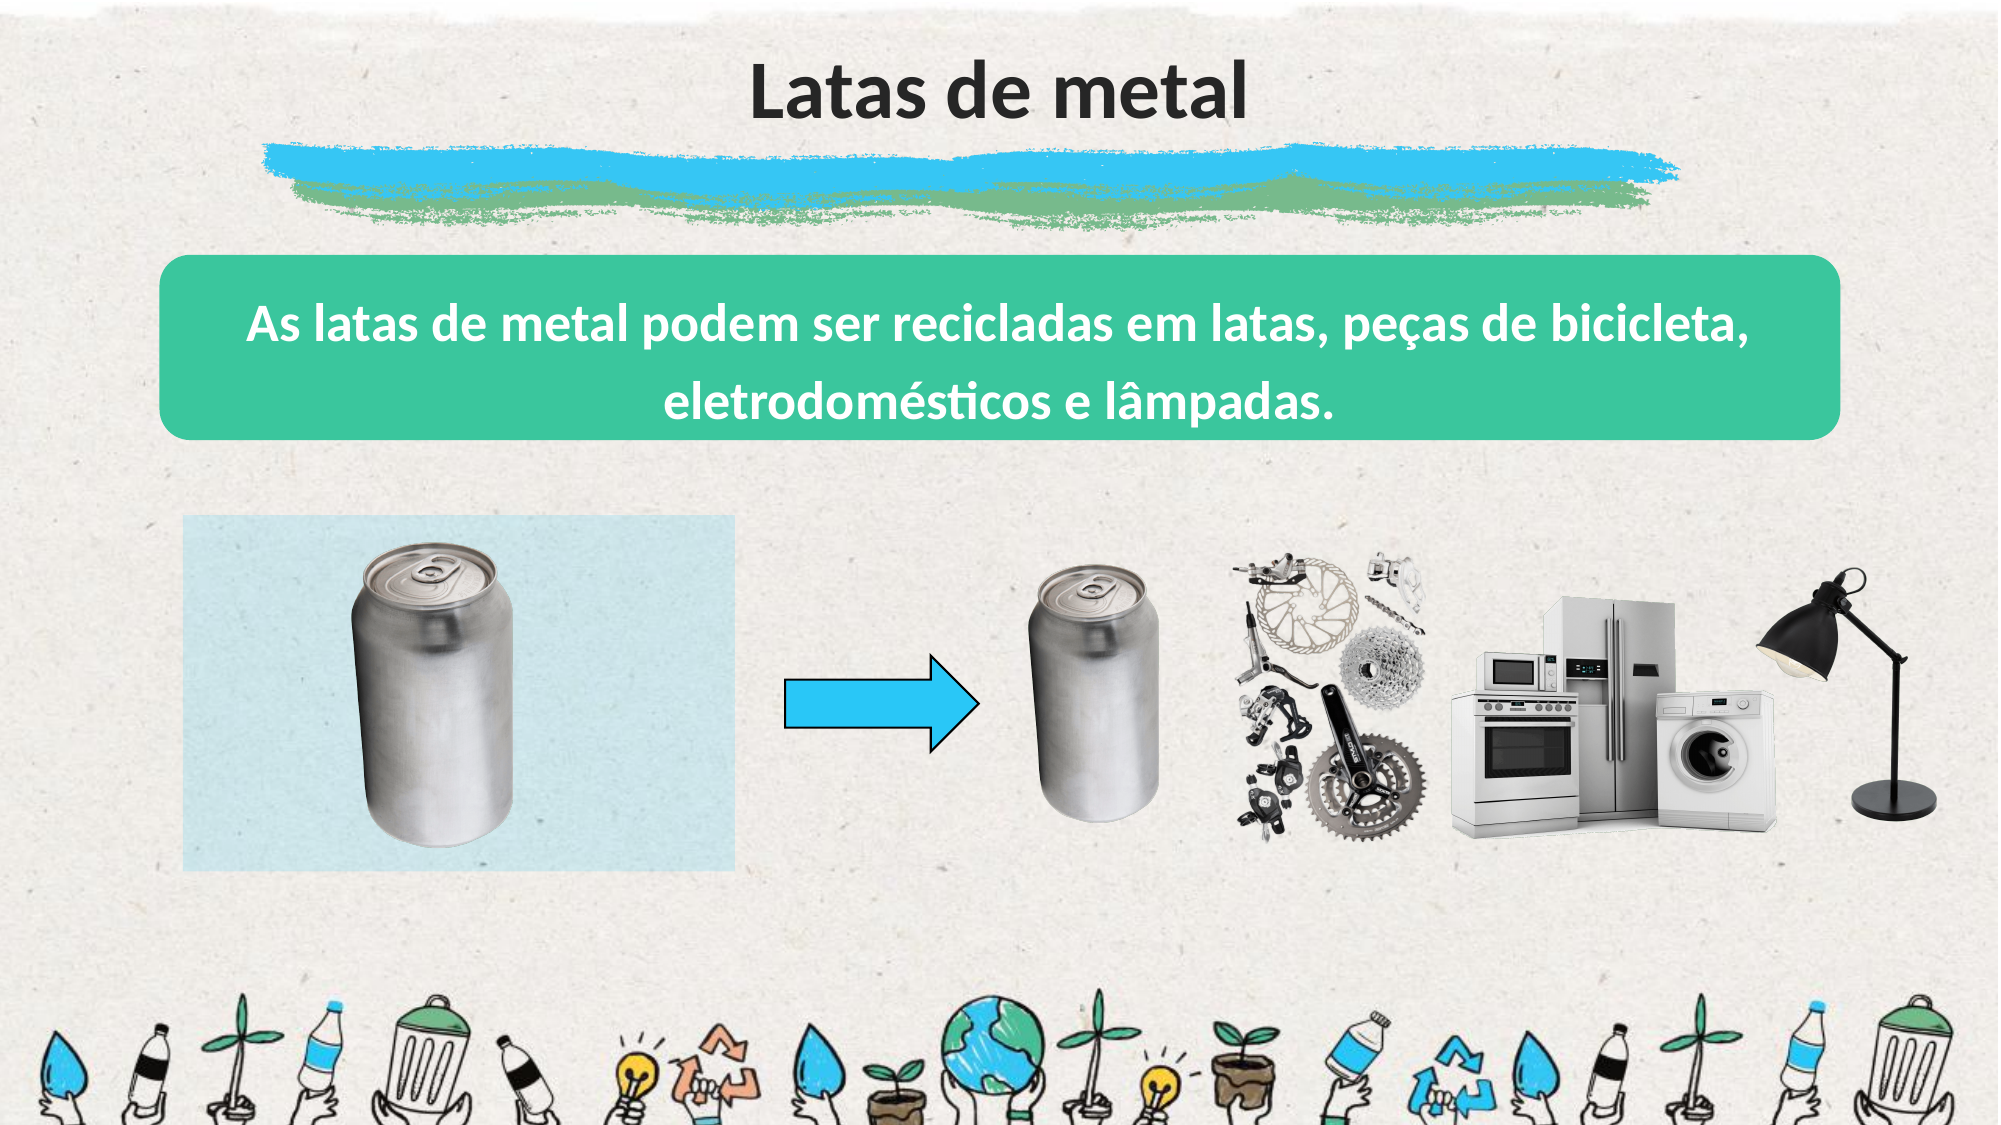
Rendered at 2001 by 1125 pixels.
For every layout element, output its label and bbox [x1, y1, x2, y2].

picture [0, 2, 1998, 1125]
text_box [1208, 546, 1986, 848]
